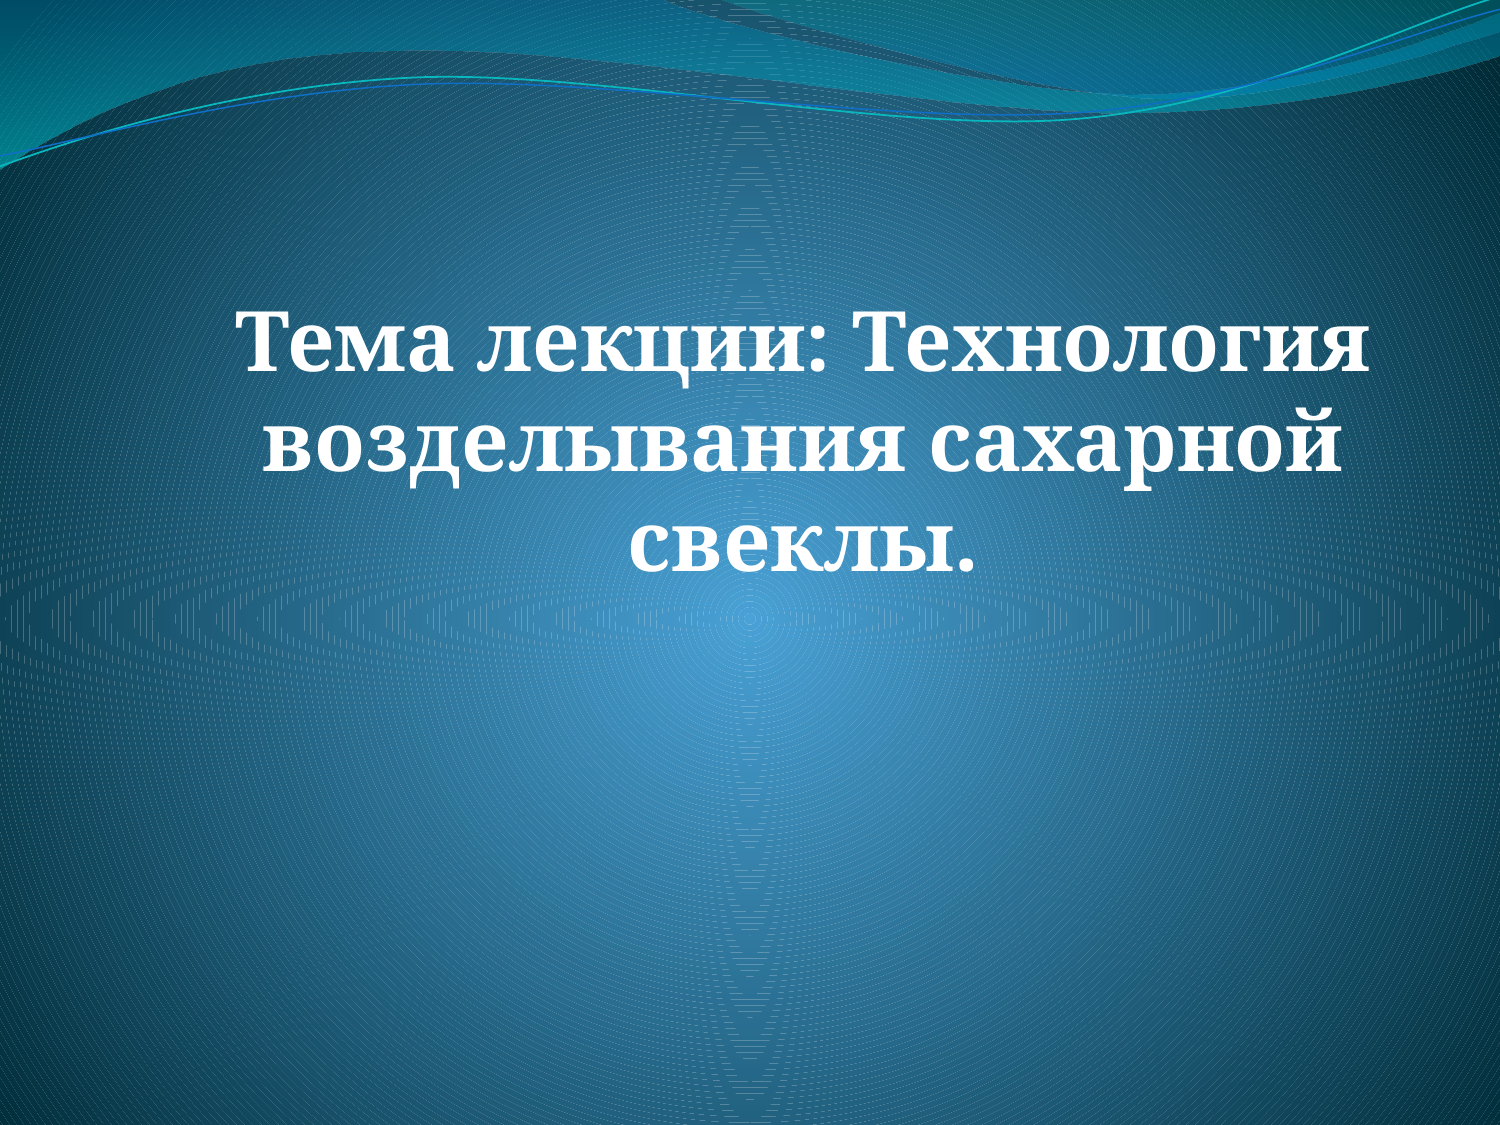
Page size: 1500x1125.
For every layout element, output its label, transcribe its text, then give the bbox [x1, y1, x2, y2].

subtitle Тема лекции: Технология возделывания сахарной свеклы. [199, 281, 1418, 757]
